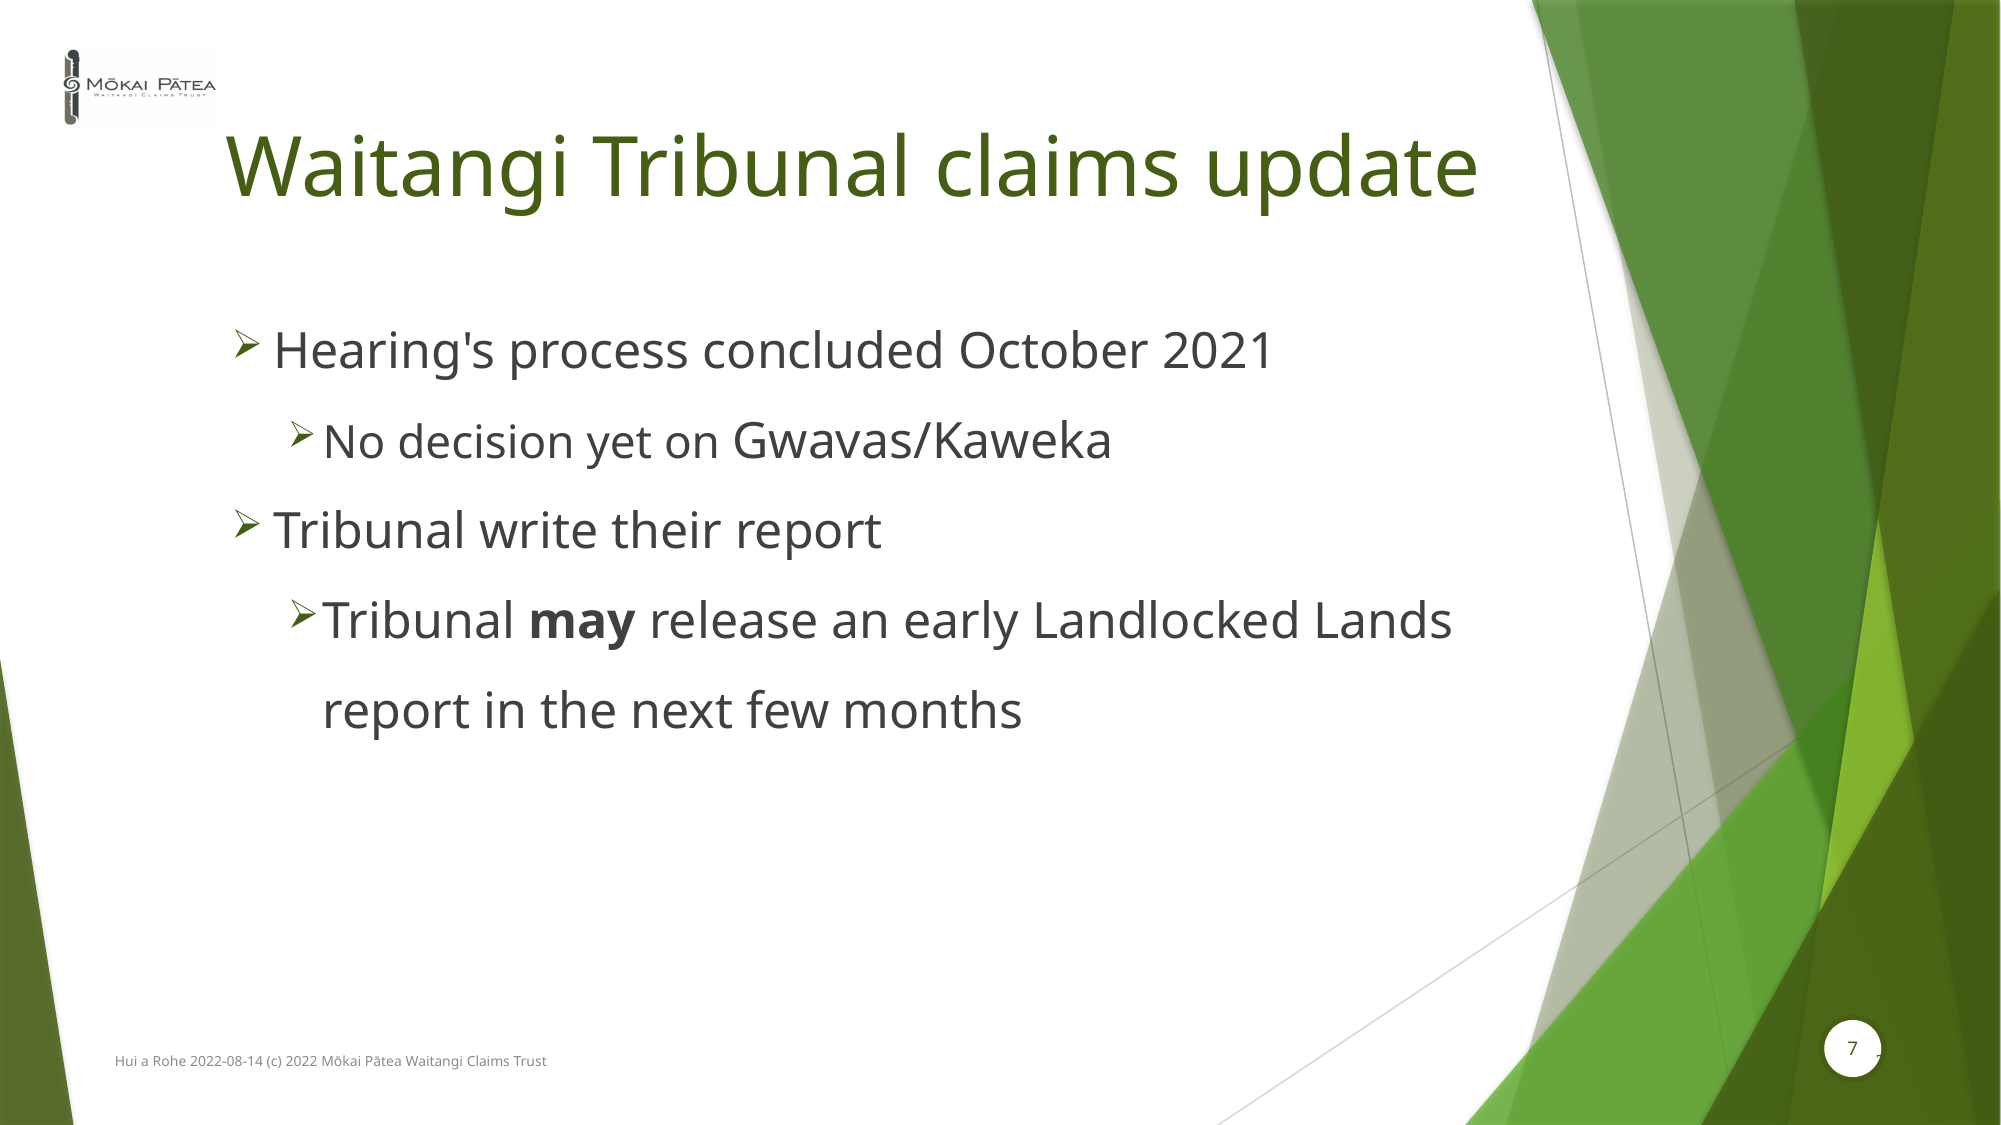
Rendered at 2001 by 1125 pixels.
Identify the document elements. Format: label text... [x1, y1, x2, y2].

slide_number 7 [1786, 1030, 1899, 1091]
footer Hui a Rohe 2022-08-14 (c) 2022 Mōkai Pātea Waitangi Claims Trust [99, 1030, 930, 1091]
list Hearing's process concluded October 2021 No decision yet on Gwavas/Kaweka Tribunal write their report Tribunal may release an early Landlocked Lands report in the next few months [216, 280, 1567, 1088]
picture [61, 49, 218, 126]
title Waitangi Tribunal claims update [210, 106, 1561, 225]
